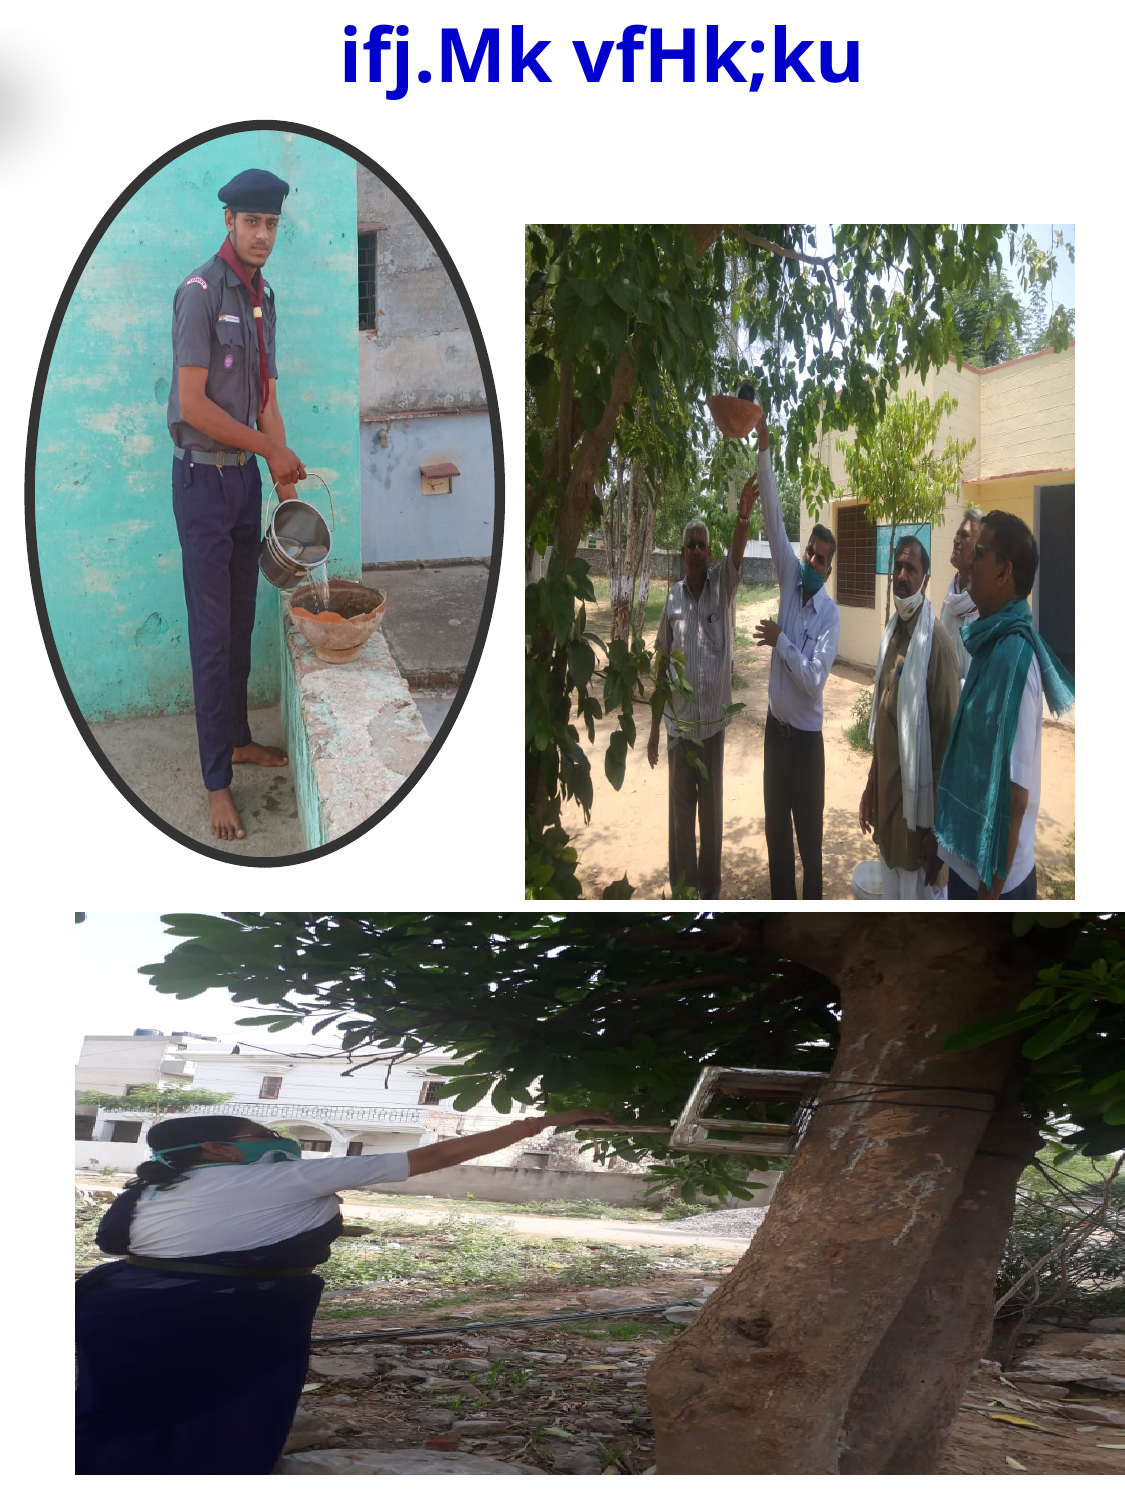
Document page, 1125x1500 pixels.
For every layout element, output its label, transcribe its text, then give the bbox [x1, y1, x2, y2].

picture [29, 124, 501, 863]
text_box ifj.Mk vfHk;ku [324, 0, 1000, 105]
picture [524, 224, 1076, 901]
picture [74, 912, 1125, 1476]
